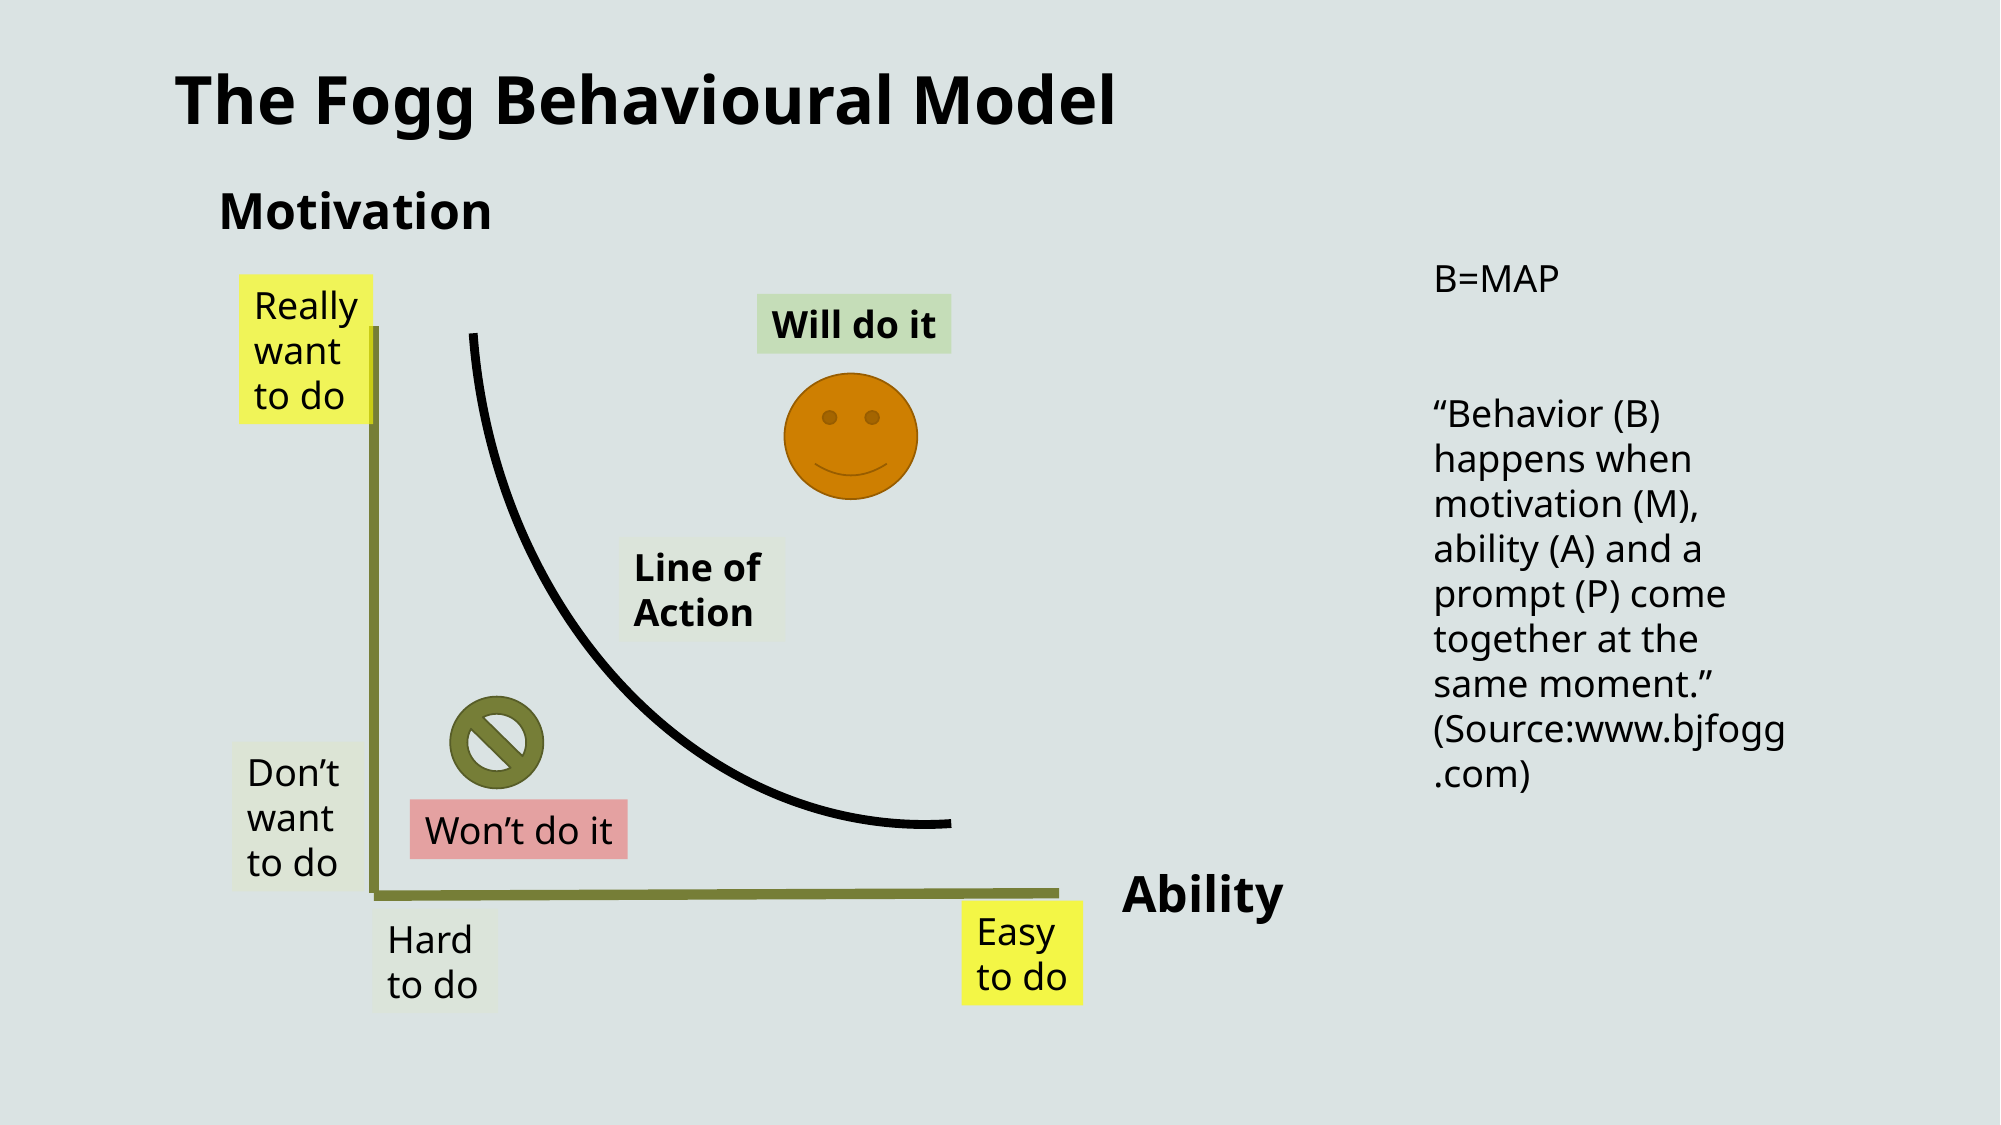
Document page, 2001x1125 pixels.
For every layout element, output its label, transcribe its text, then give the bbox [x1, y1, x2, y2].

text_box Line of Action [618, 536, 786, 642]
text_box B=MAP “Behavior (B) happens when motivation (M), ability (A) and a prompt (P) come together at the same moment.” (Source:www.bjfogg.com) [1418, 247, 1809, 803]
text_box [783, 372, 919, 501]
text_box Don’t want to do [232, 741, 365, 892]
text_box Really want to do [239, 274, 374, 425]
text_box [449, 695, 545, 790]
text_box Hard to do [372, 908, 499, 1014]
text_box Won’t do it [409, 799, 628, 860]
text_box [472, 312, 952, 826]
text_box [373, 892, 1060, 896]
text_box Easy to do [961, 900, 1084, 1006]
text_box Motivation [203, 172, 508, 247]
title The Fogg Behavioural Model [160, 11, 1885, 146]
text_box Will do it [757, 293, 952, 354]
text_box Ability [1107, 855, 1299, 931]
